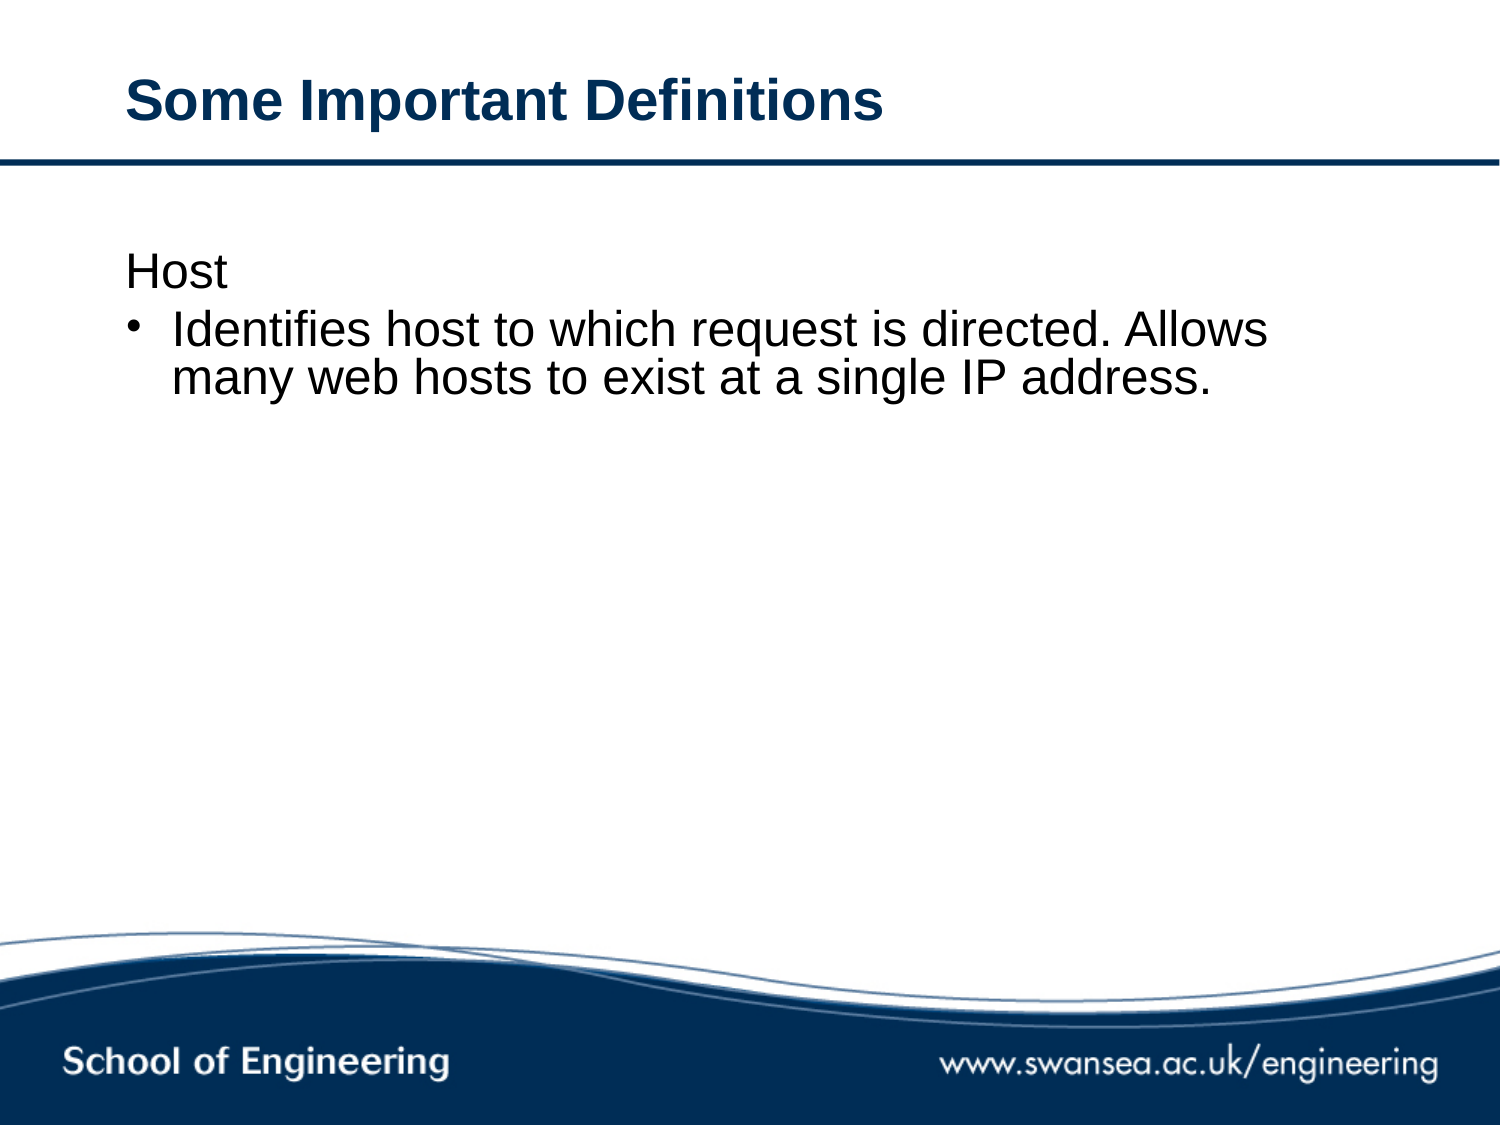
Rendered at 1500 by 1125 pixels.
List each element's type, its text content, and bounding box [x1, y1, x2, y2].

title Some Important Definitions [125, 62, 1400, 150]
picture [0, 885, 1500, 1125]
list Host Identifies host to which request is directed. Allows many web hosts to exist at a single IP address. [125, 249, 1400, 838]
